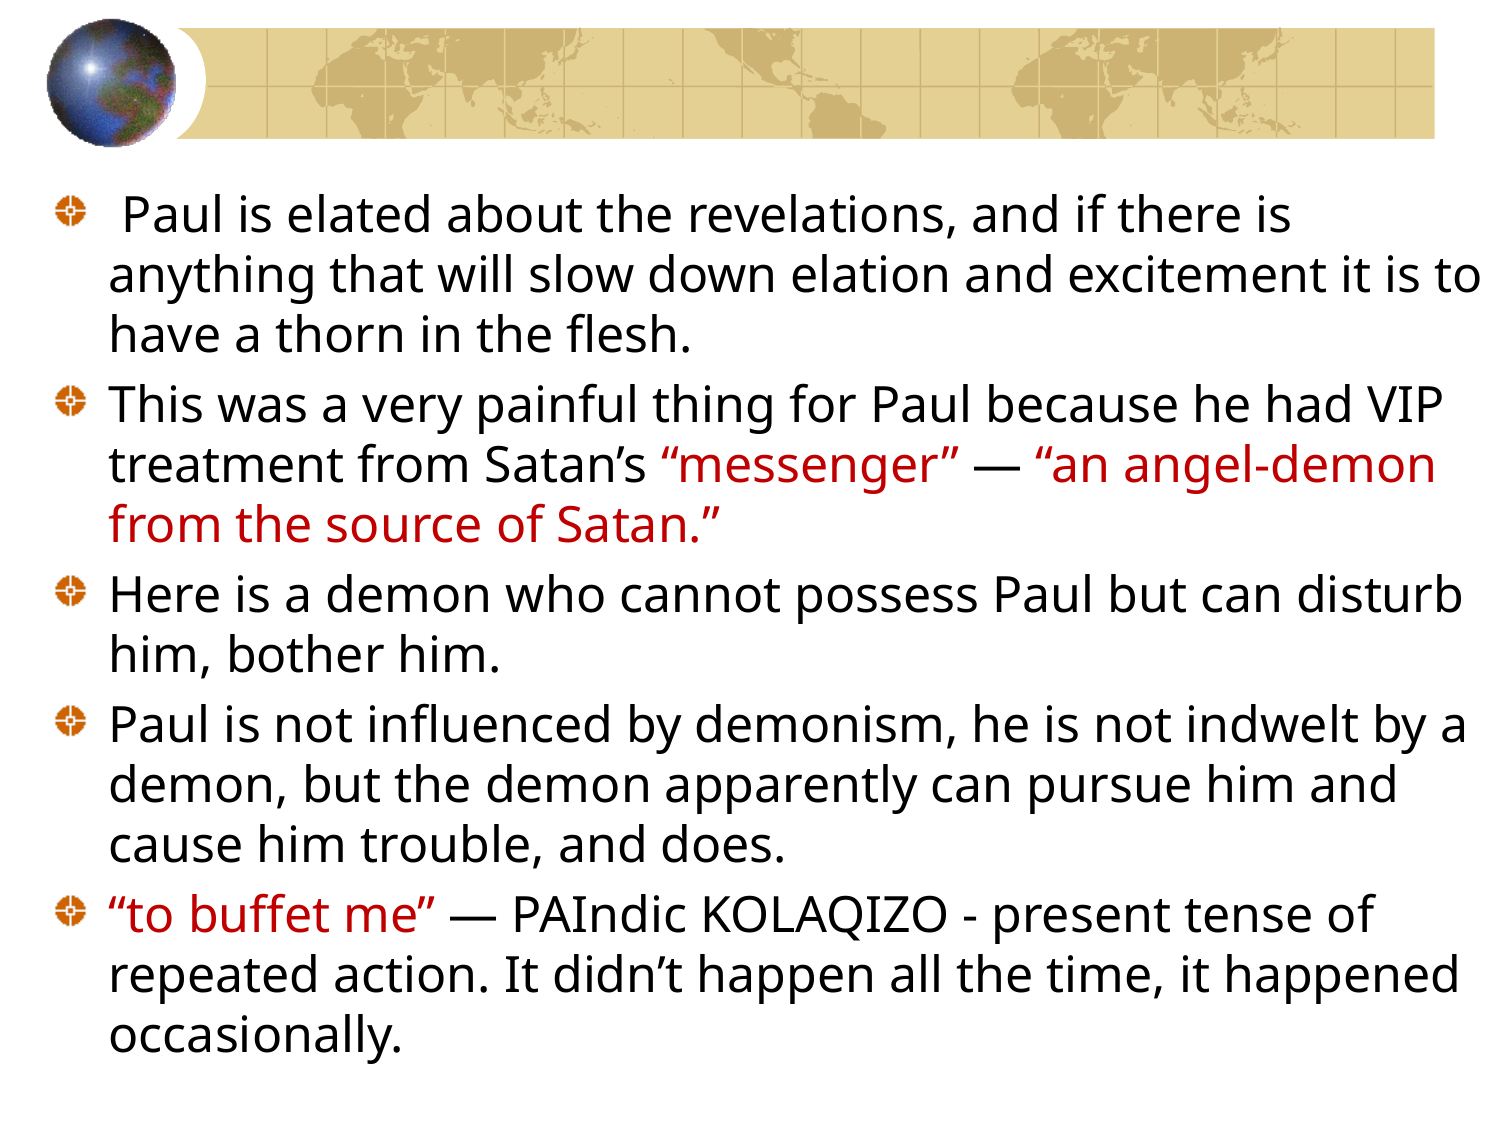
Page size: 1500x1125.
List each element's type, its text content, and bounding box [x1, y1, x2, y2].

picture [52, 704, 88, 740]
list Paul is elated about the revelations, and if there is anything that will slow down elation and excitement it is to have a thorn in the flesh. This was a very painful thing for Paul because he had VIP treatment from Satan’s “messenger” — “an angel-demon from the source of Satan.” Here is a demon who cannot possess Paul but can disturb him, bother him. Paul is not influenced by demonism, he is not indwelt by a demon, but the demon apparently can pursue him and cause him trouble, and does. “to buffet me” — PAIndic KOLAQIZO - present tense of repeated action. It didn’t happen all the time, it happened occasionally. [37, 174, 1500, 1125]
picture [52, 574, 88, 610]
picture [52, 194, 88, 230]
picture [52, 384, 88, 420]
picture [42, 14, 190, 151]
picture [52, 894, 88, 930]
